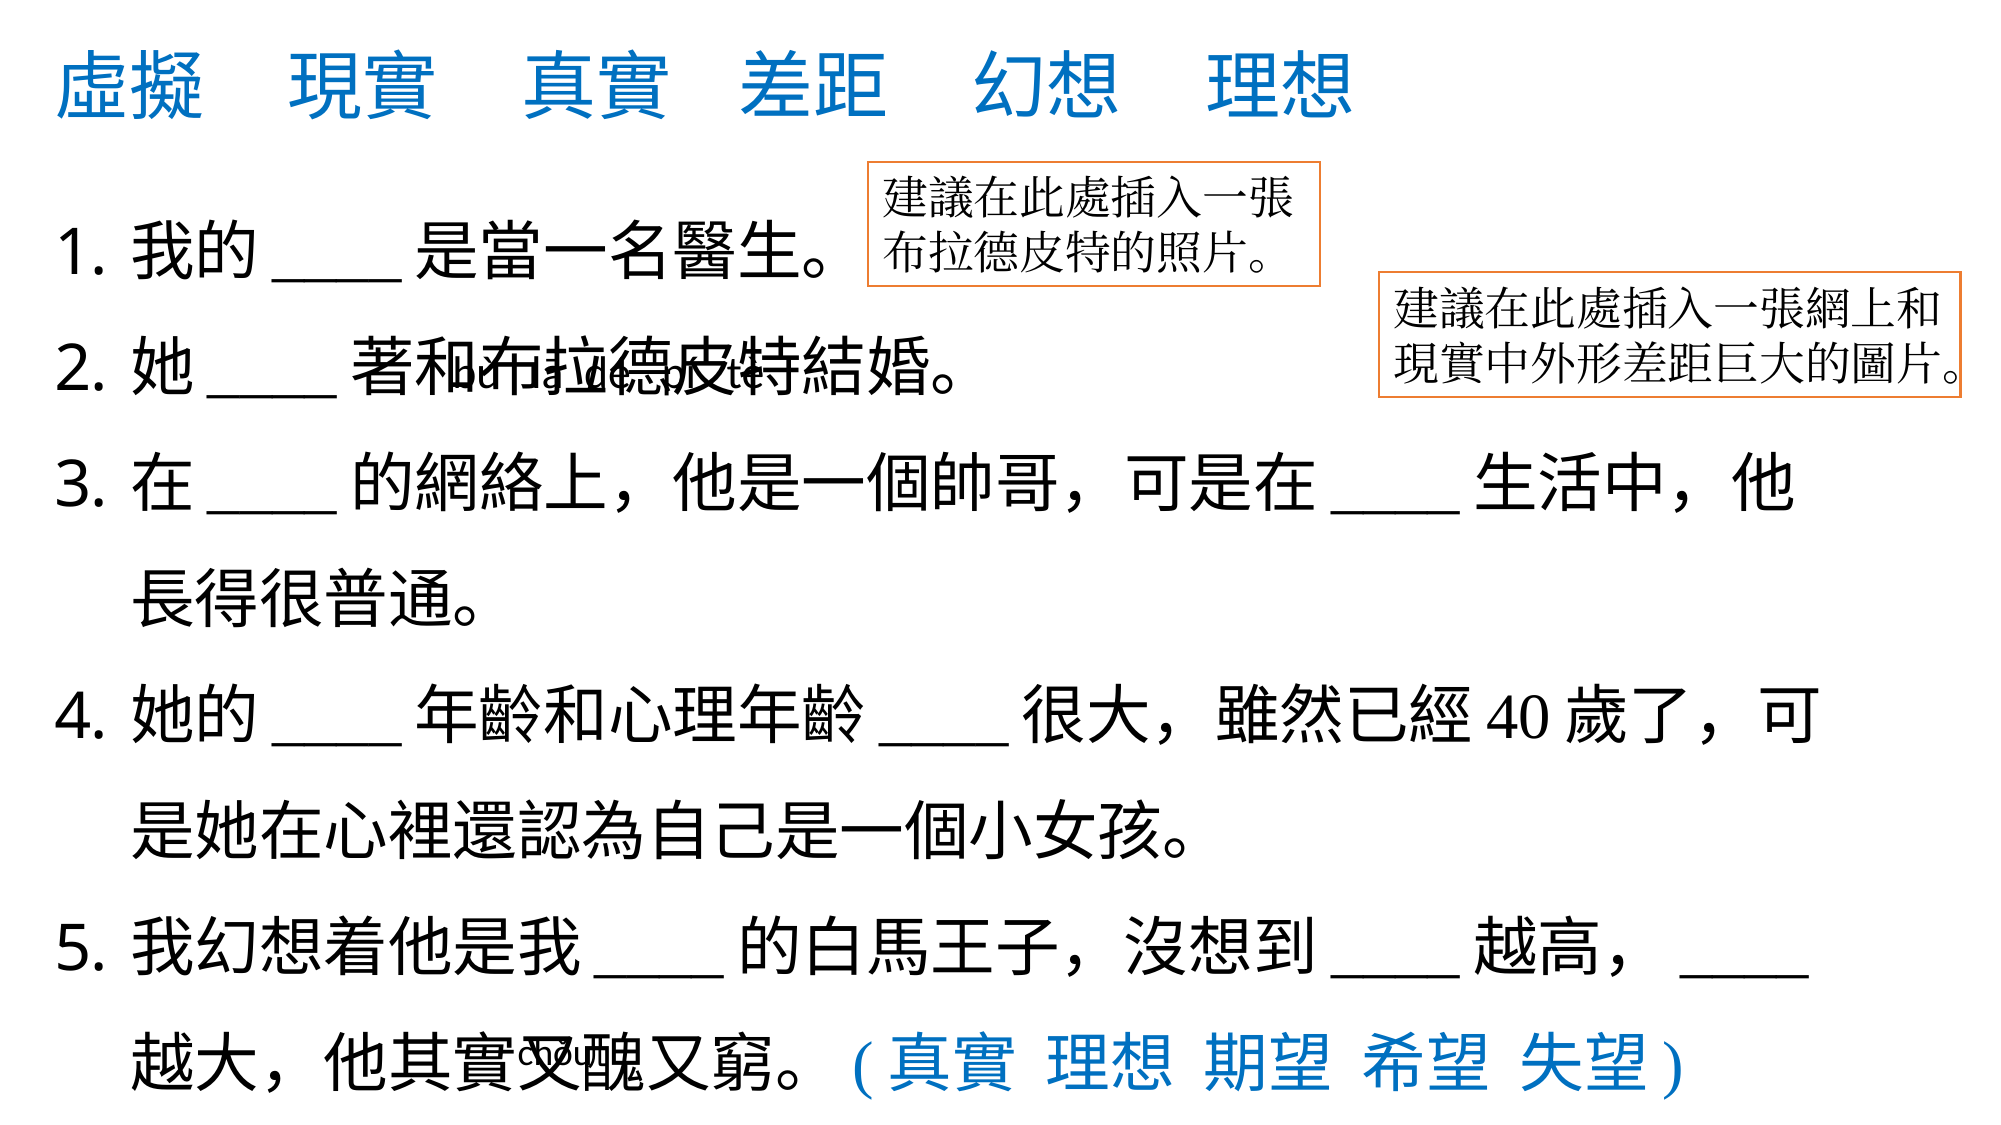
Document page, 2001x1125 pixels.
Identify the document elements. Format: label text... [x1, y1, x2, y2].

text_box bù lā dé pí tè [437, 335, 780, 406]
text_box 建議在此處插入一張網上和現實中外形差距巨大的圖片。 [1378, 271, 1962, 398]
list 我的____是當一名醫生。 她____著和布拉德皮特結婚。 在____的網絡上，他是一個帥哥，可是在____生活中，他長得很普通。 她的____年齡和心理年齡____很大，雖然已經40歲了，可是她在心裡還認為自己是一個小女孩。 我幻想着他是我____的白馬王子，沒想到____越高，____越大，他其實又醜又窮。(真實 理想 期望 希望 失望) [39, 163, 1848, 1111]
text_box 建議在此處插入一張布拉德皮特的照片。 [867, 161, 1321, 287]
text_box chǒu [502, 1020, 608, 1081]
title 虛擬 現實 真實 差距 幻想 理想 [39, 16, 1765, 162]
